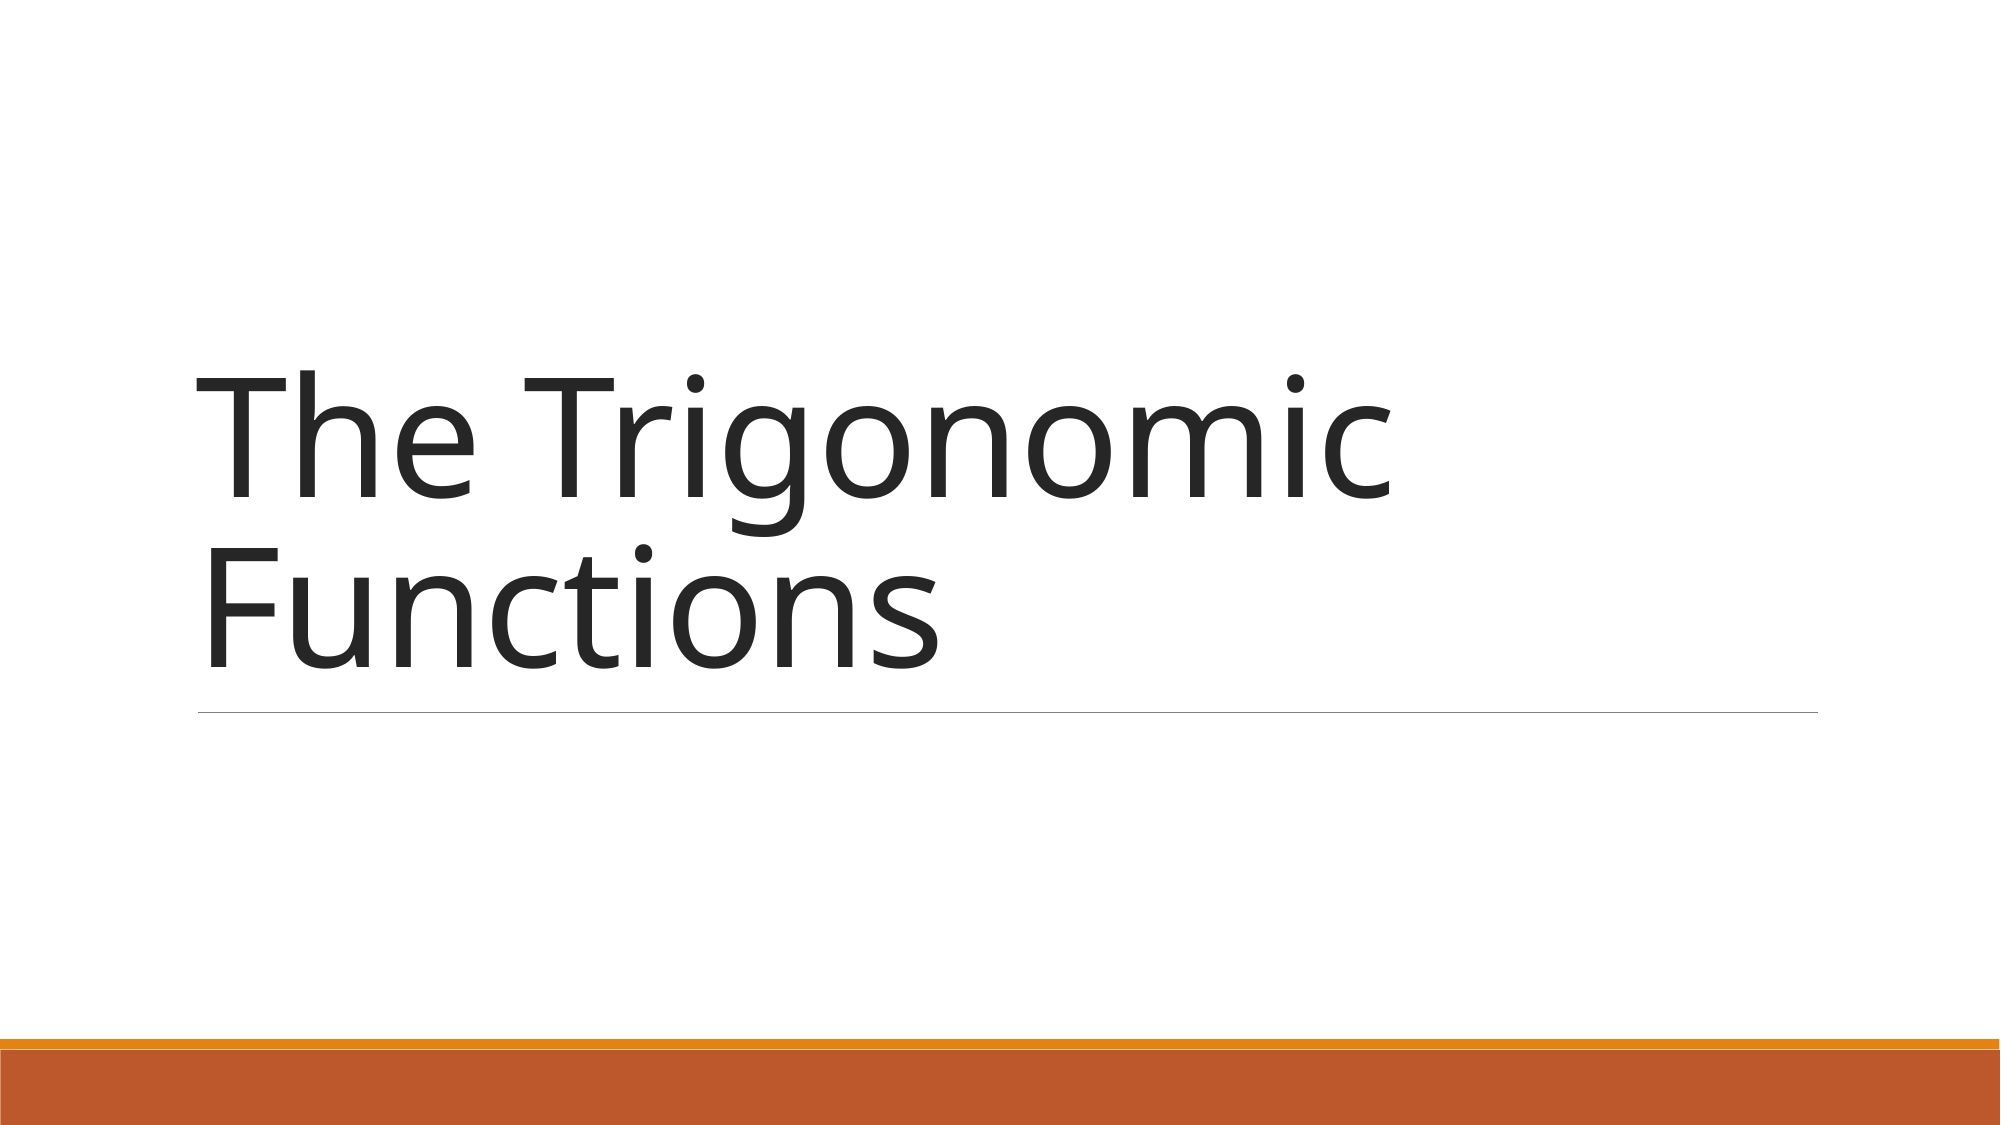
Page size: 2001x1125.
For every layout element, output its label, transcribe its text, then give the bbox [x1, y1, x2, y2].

title The Trigonomic Functions [180, 124, 1830, 710]
